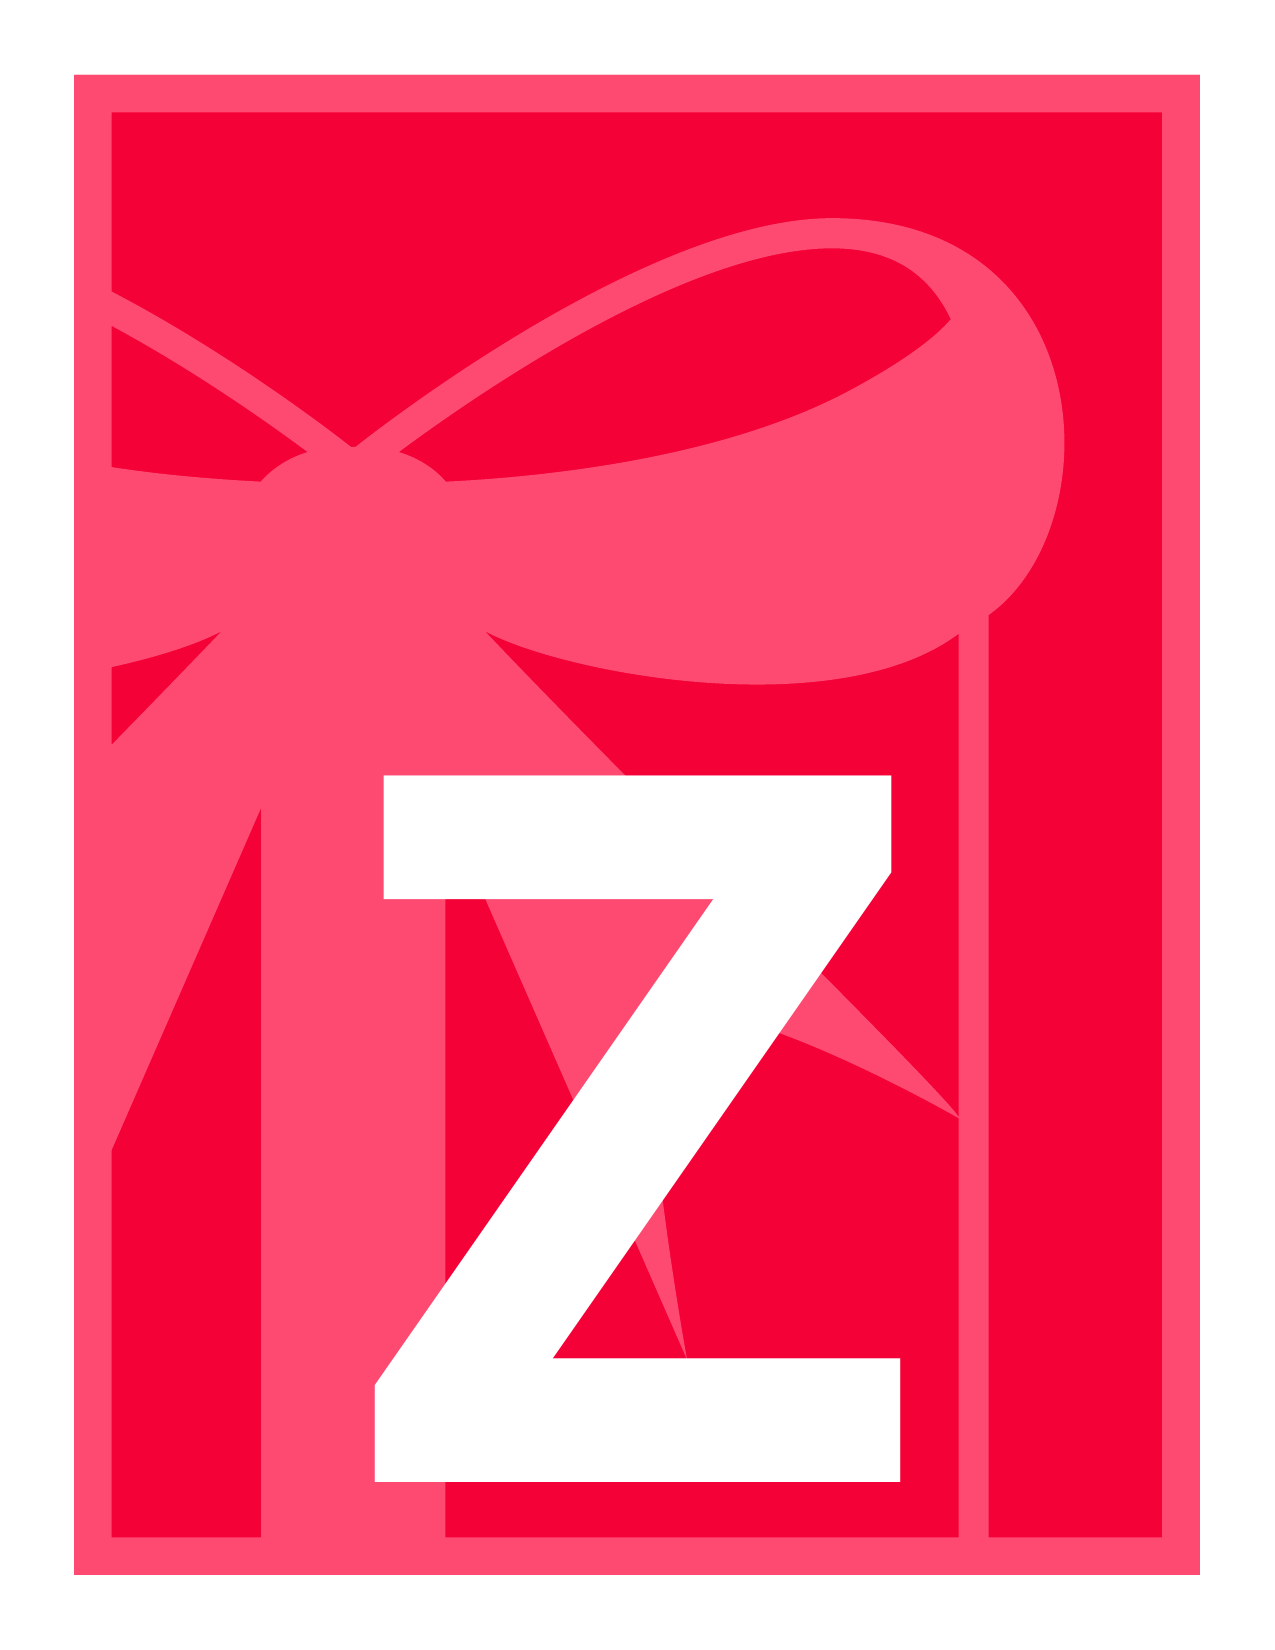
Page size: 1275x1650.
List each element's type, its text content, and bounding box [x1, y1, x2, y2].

title Z [112, 564, 1163, 1609]
